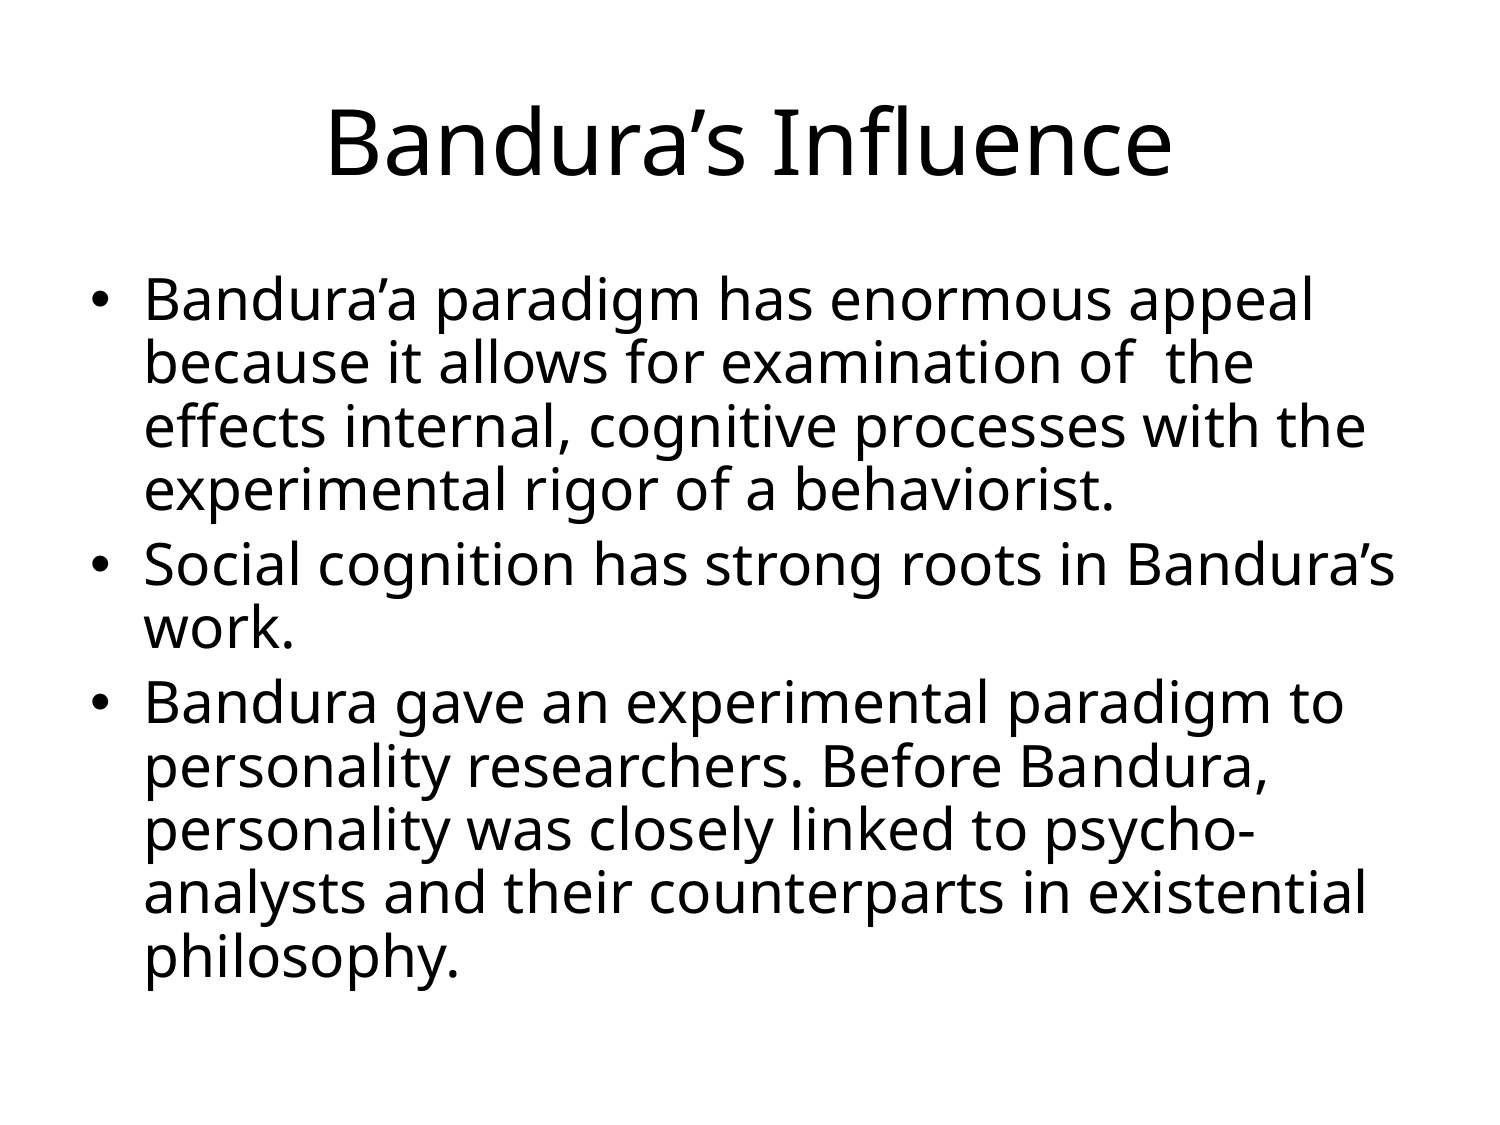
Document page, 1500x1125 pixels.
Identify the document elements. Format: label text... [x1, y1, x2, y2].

title Bandura’s Influence [75, 45, 1425, 233]
list Bandura’a paradigm has enormous appeal because it allows for examination of the effects internal, cognitive processes with the experimental rigor of a behaviorist. Social cognition has strong roots in Bandura’s work. Bandura gave an experimental paradigm to personality researchers. Before Bandura, personality was closely linked to psycho-analysts and their counterparts in existential philosophy. [75, 262, 1425, 1005]
